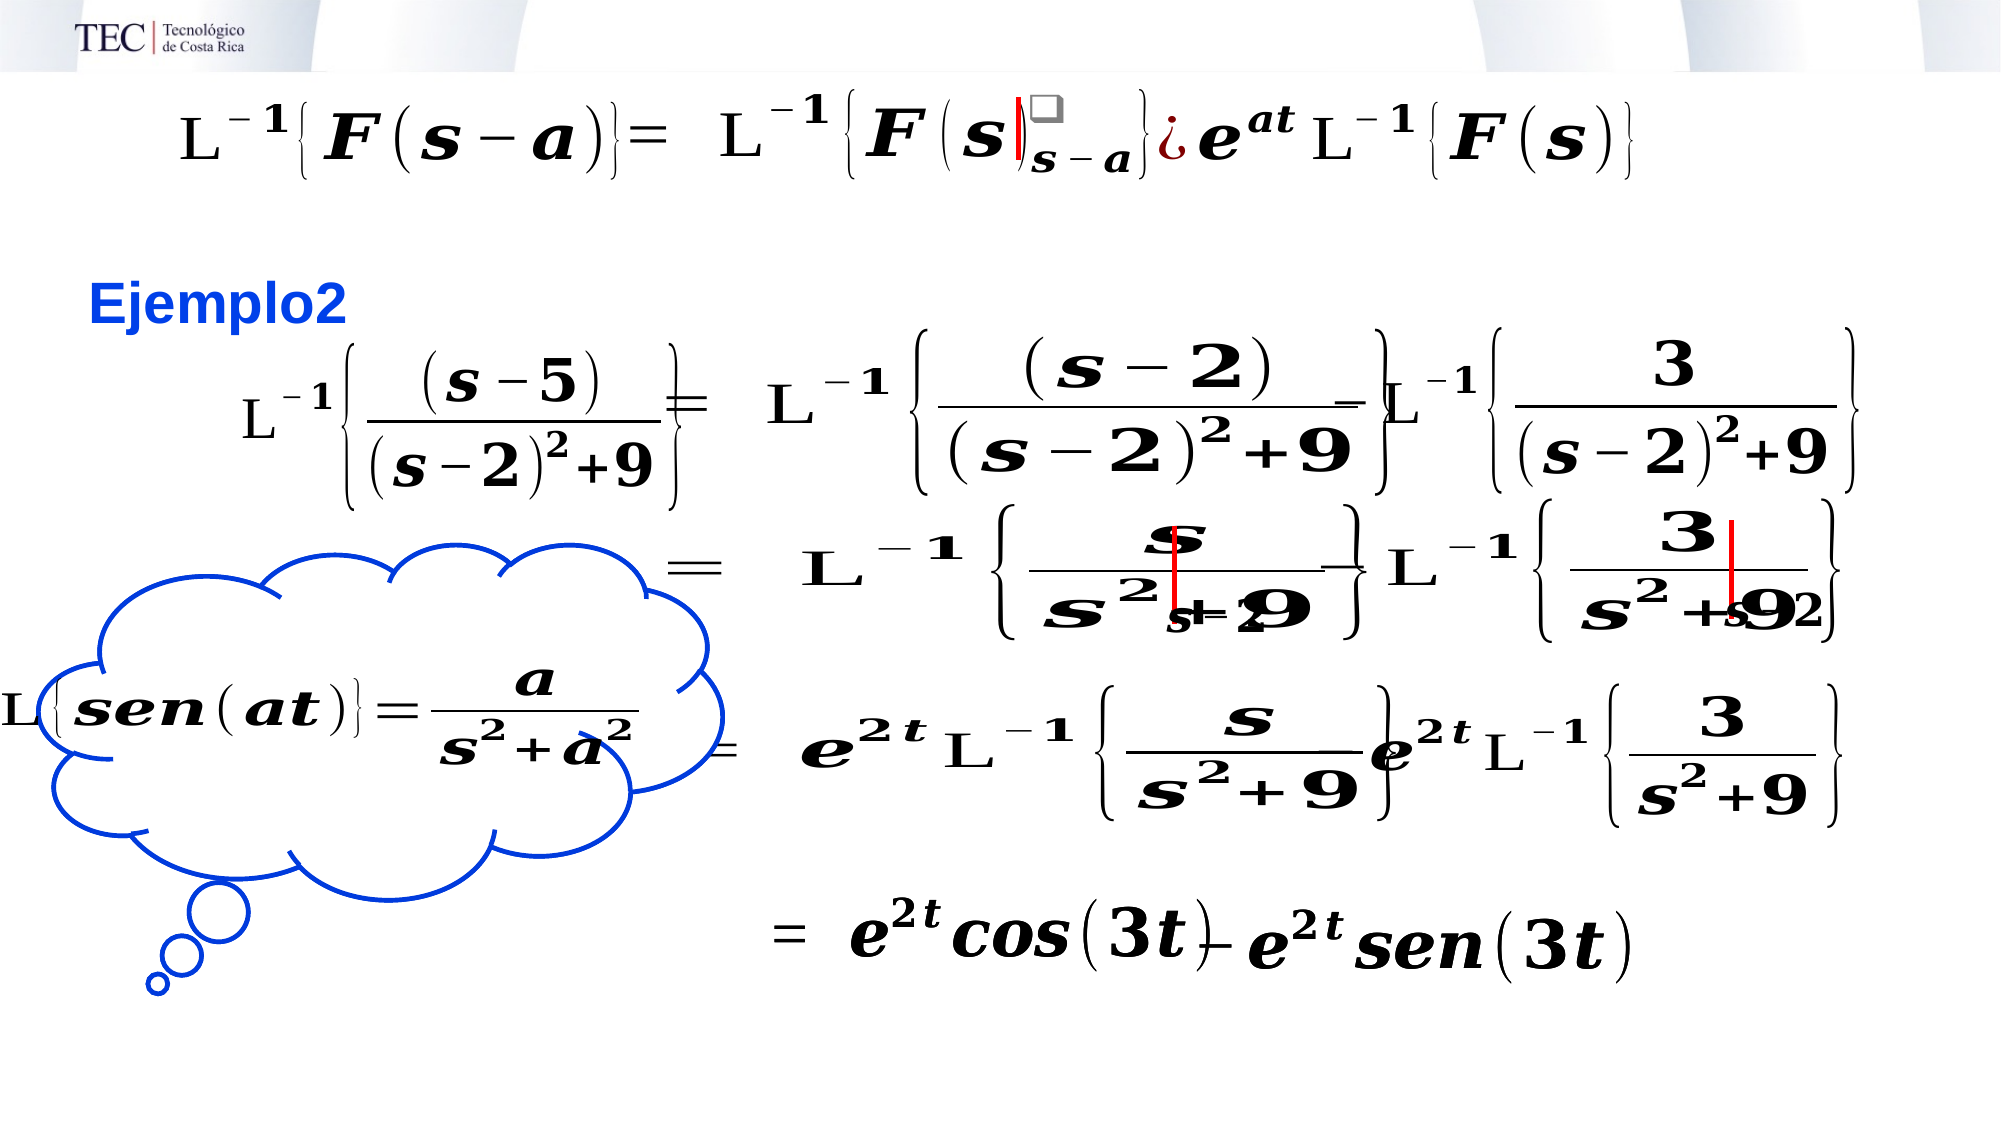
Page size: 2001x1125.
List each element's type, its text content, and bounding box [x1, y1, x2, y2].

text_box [1721, 520, 1828, 638]
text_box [1163, 525, 1270, 644]
text_box Ejemplo2 [73, 257, 363, 343]
text_box [37, 544, 724, 902]
text_box [161, 934, 203, 977]
picture [0, 0, 2001, 1125]
text_box [146, 973, 169, 995]
text_box [188, 881, 250, 943]
